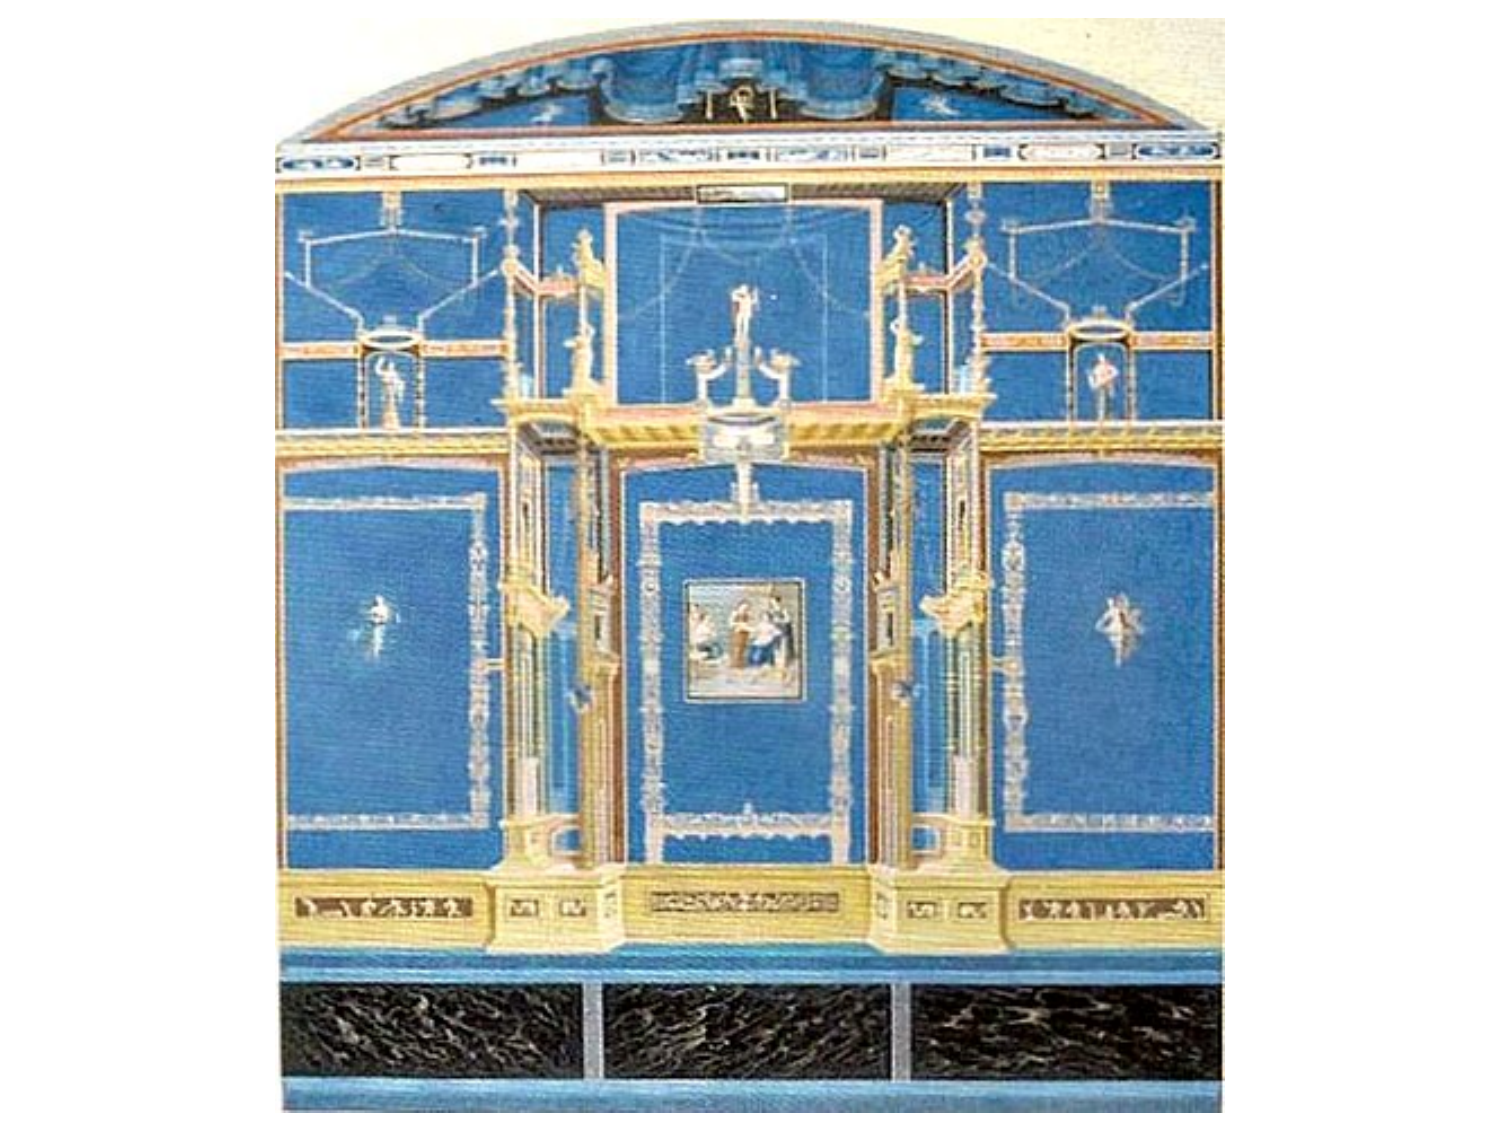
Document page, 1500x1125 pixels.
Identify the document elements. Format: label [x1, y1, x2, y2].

picture [274, 17, 1226, 1113]
